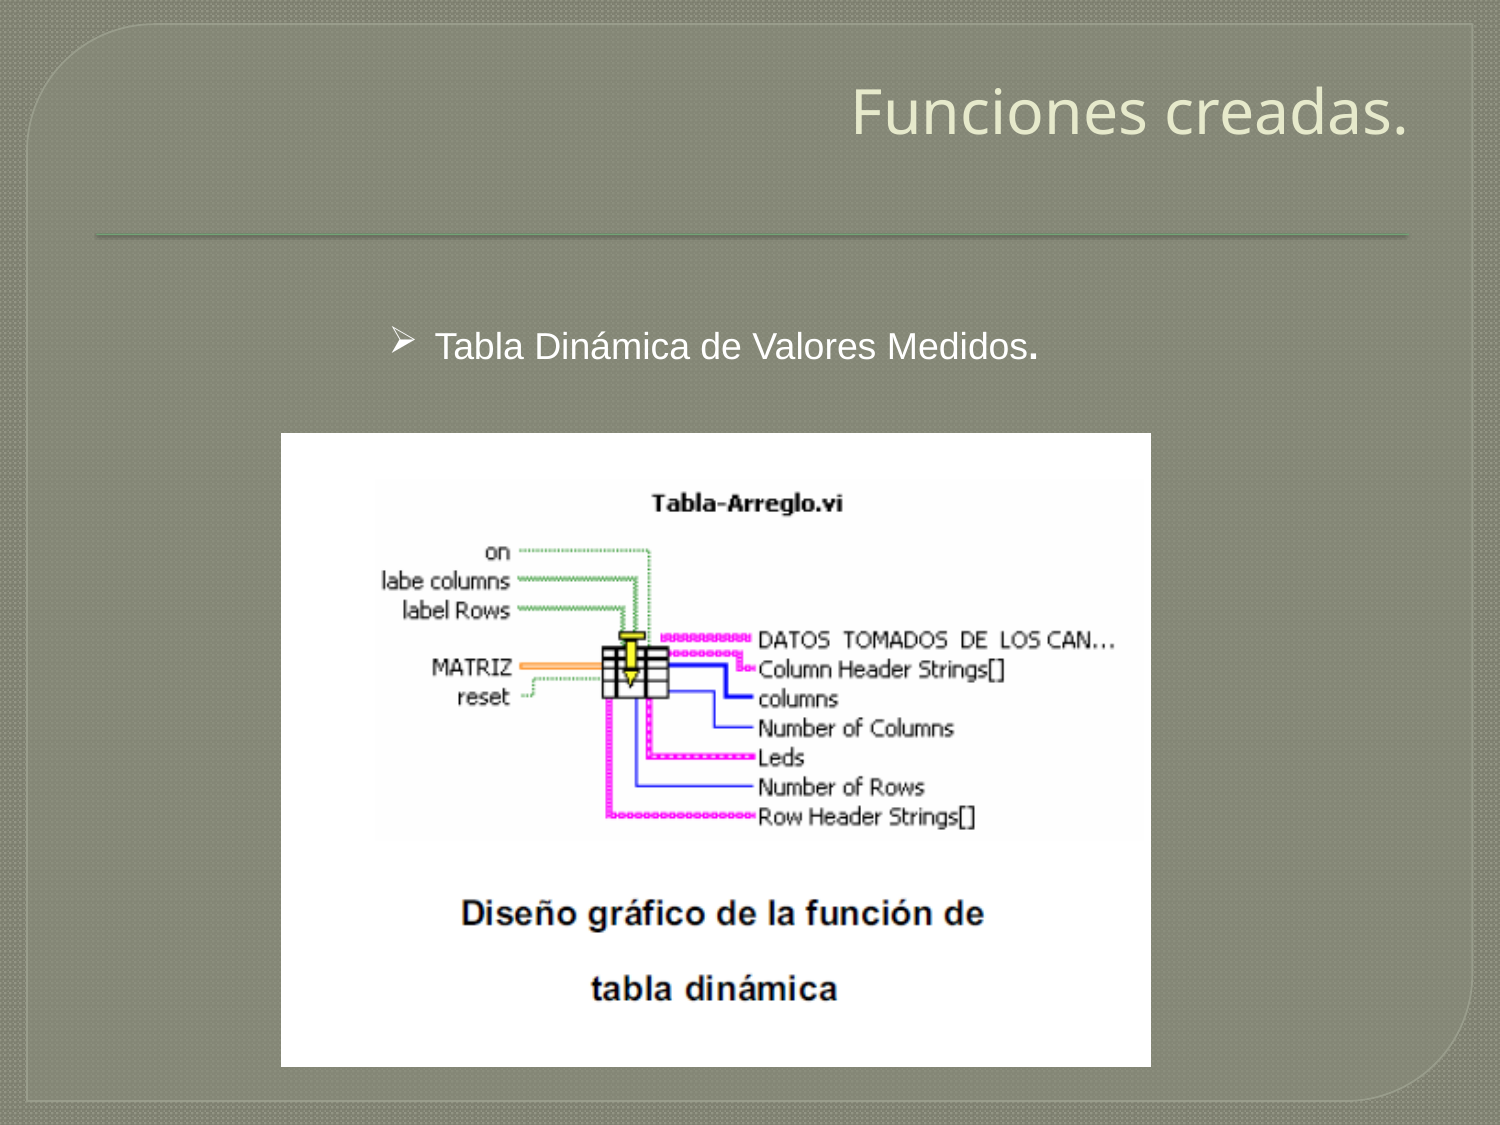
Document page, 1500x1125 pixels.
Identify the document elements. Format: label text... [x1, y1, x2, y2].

picture [280, 433, 1151, 1067]
text_box Tabla Dinámica de Valores Medidos. [373, 314, 1054, 374]
title Funciones creadas. [75, 41, 1425, 230]
